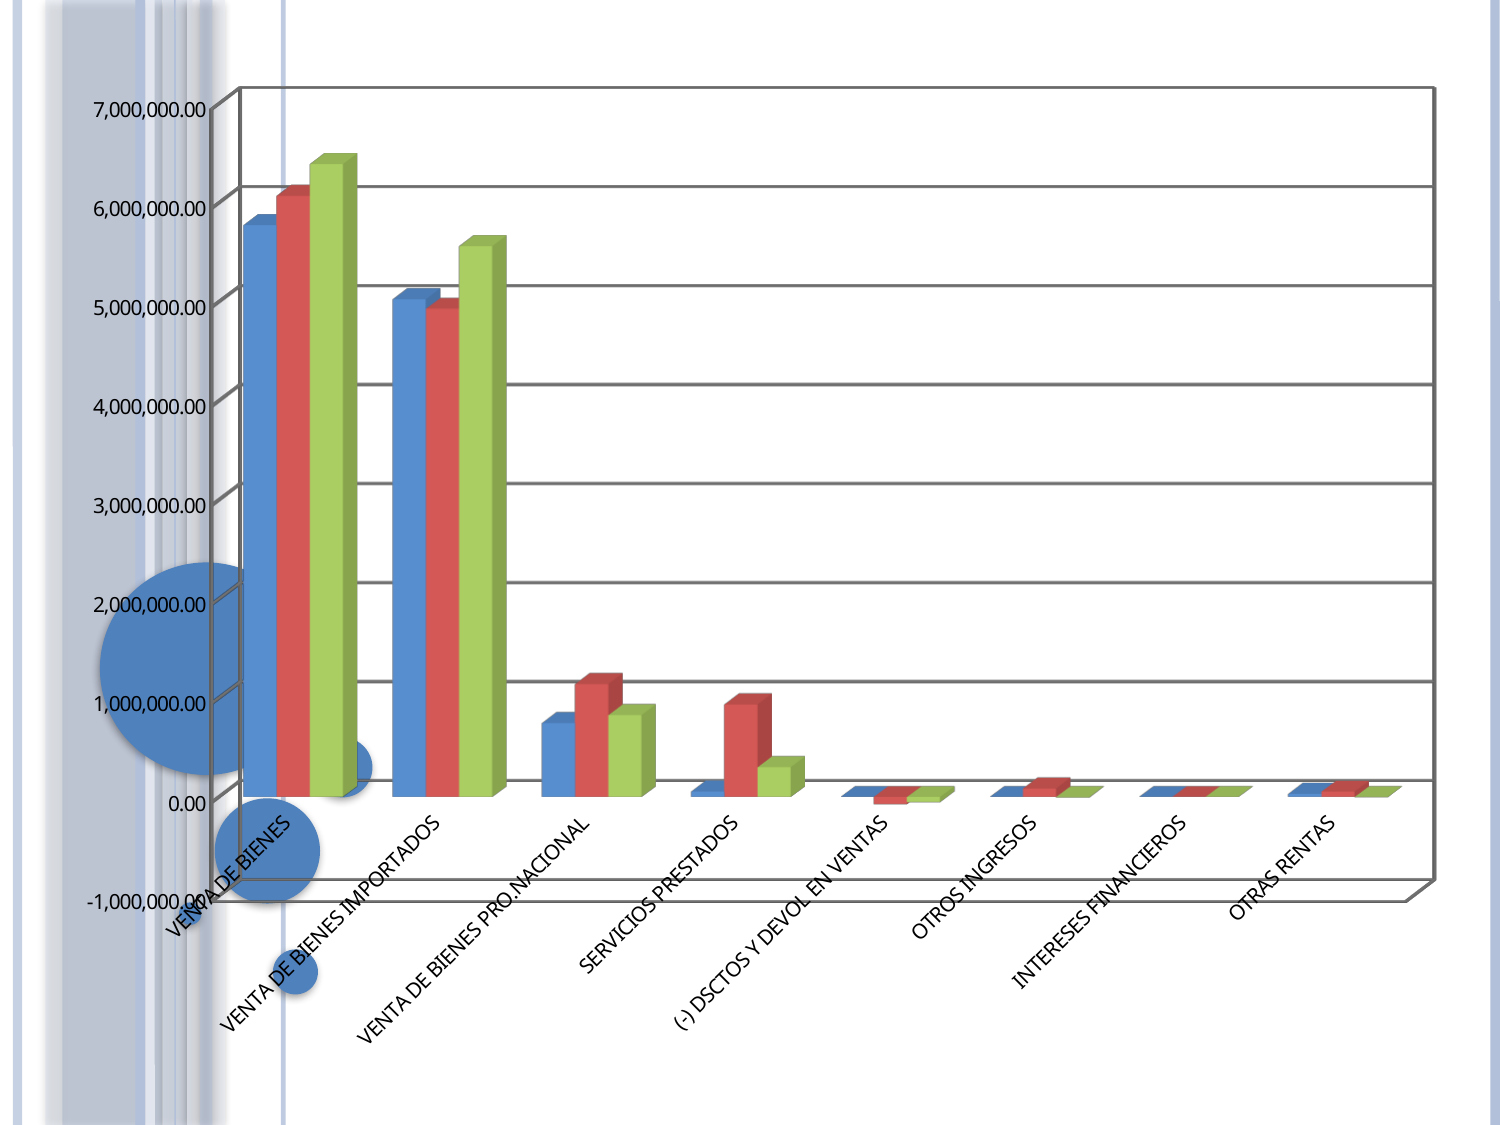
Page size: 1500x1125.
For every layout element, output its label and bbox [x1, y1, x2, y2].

chart [52, 65, 1472, 1071]
